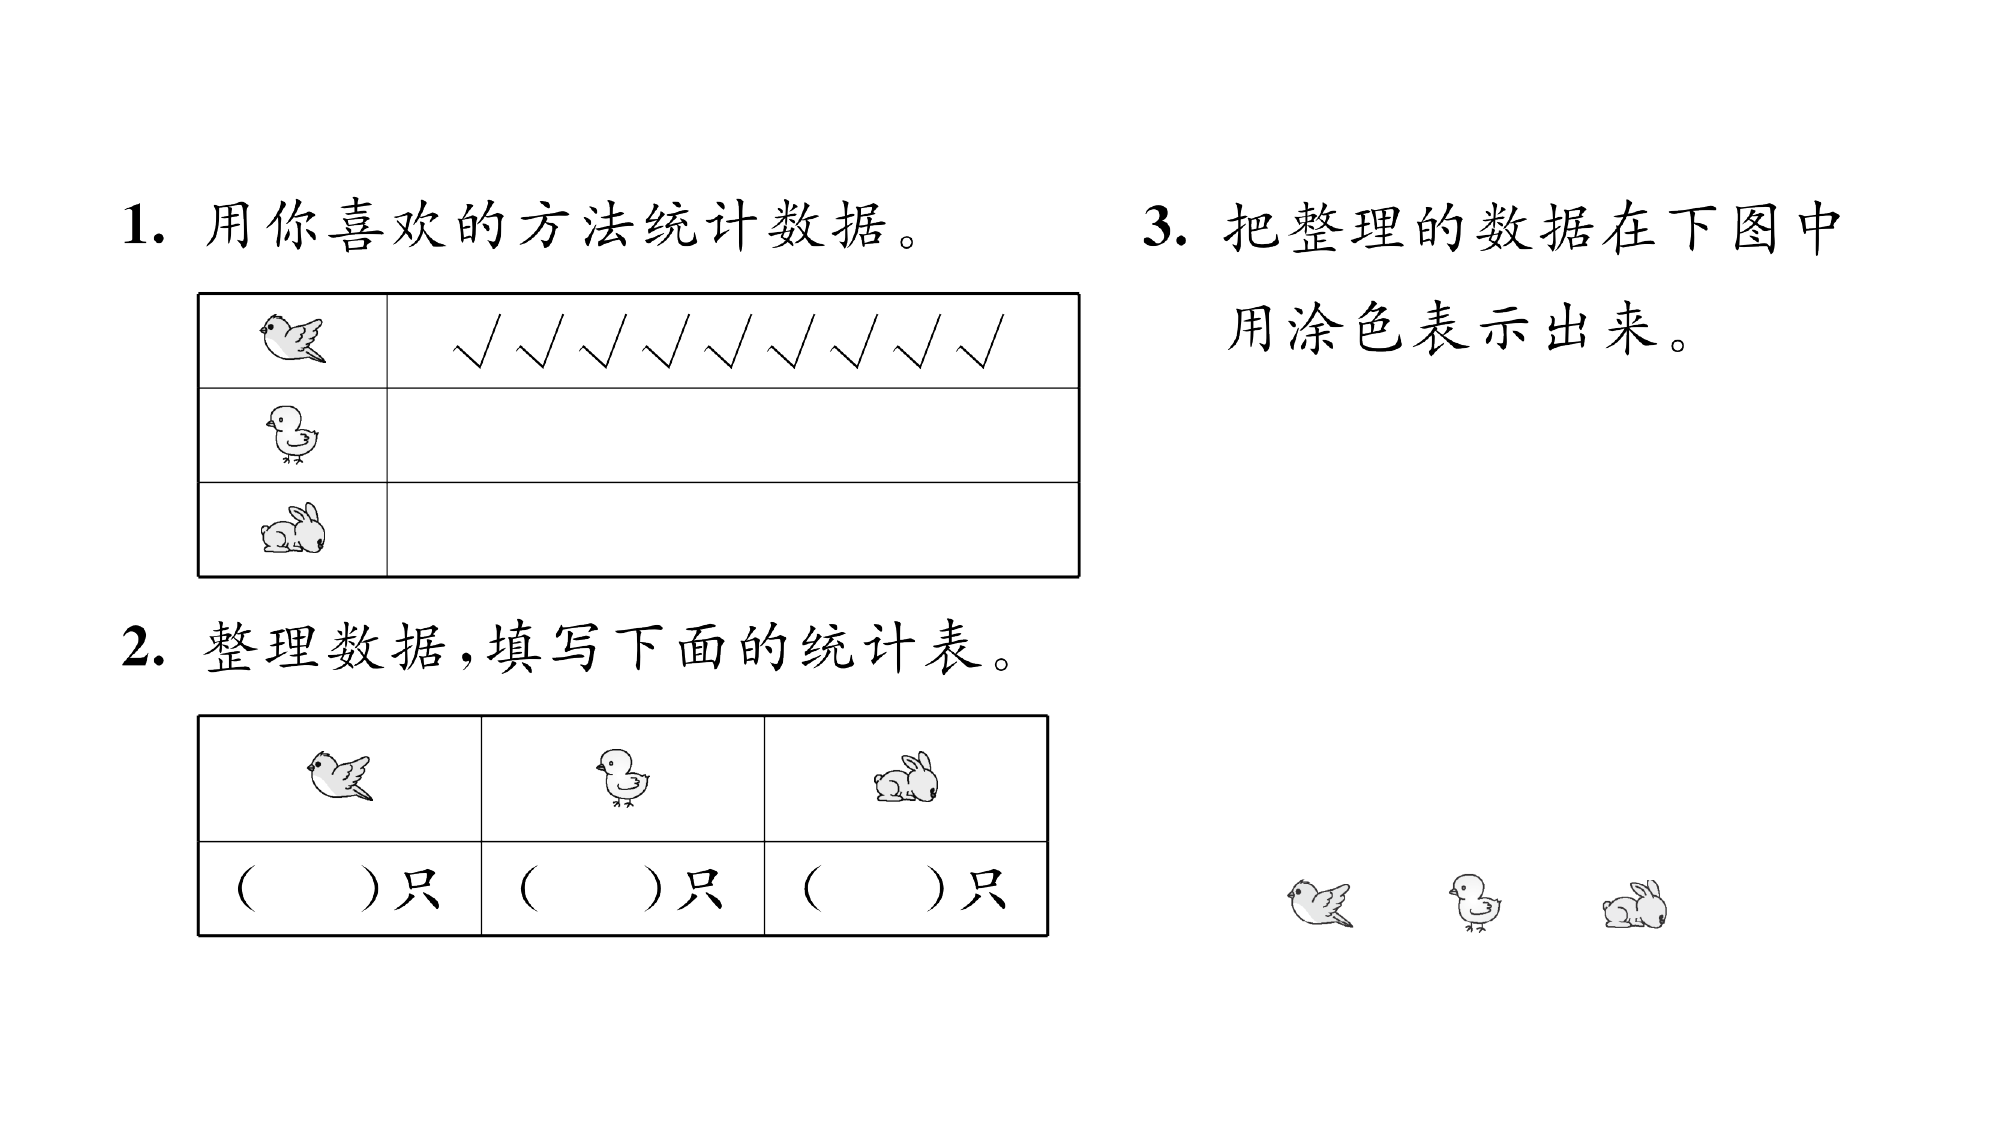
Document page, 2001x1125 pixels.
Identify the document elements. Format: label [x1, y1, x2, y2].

picture [118, 177, 2000, 967]
